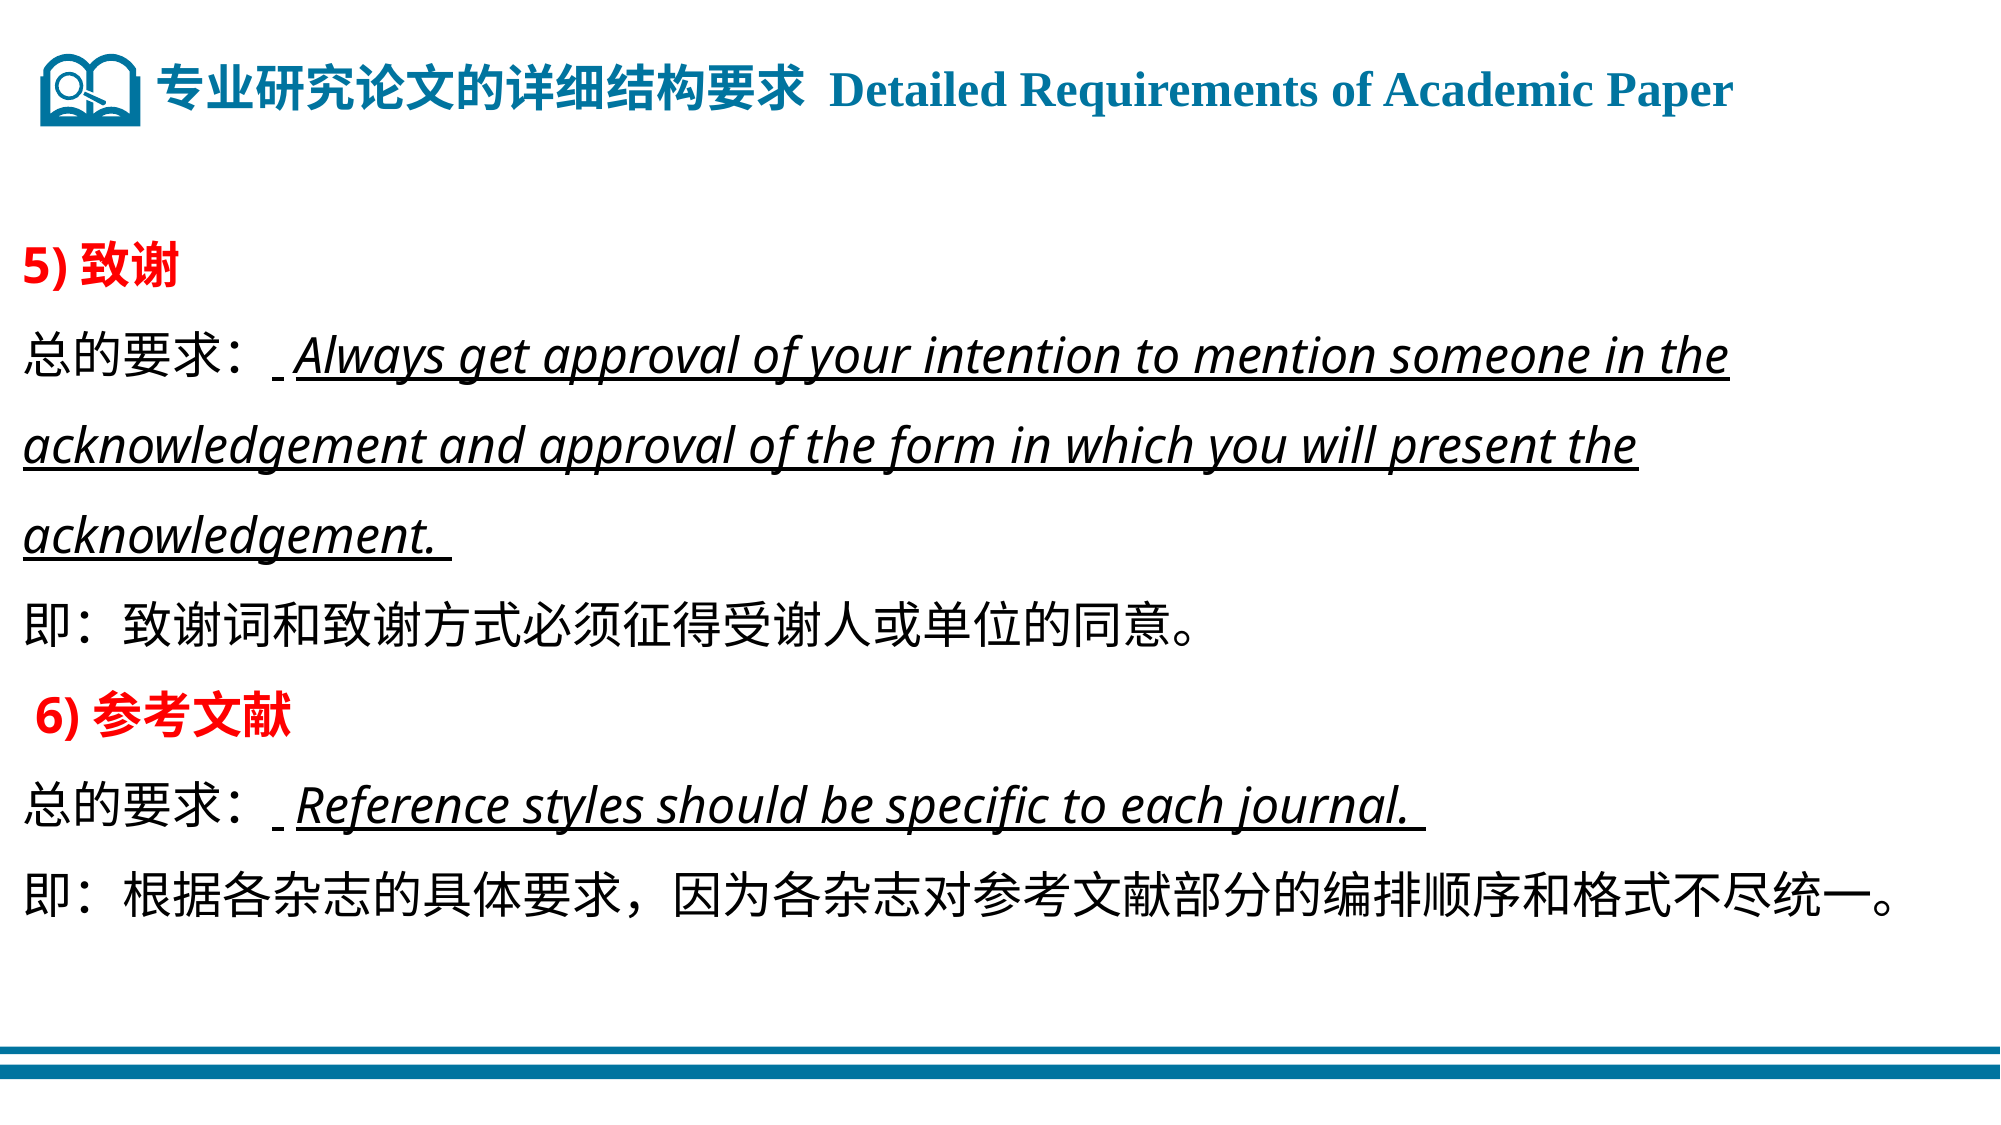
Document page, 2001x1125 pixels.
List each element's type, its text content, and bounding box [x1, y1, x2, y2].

text_box 专业研究论文的详细结构要求 Detailed Requirements of Academic Paper [141, 48, 1756, 124]
text_box 5)致谢 总的要求： Always get approval of your intention to mention someone in the acknowledgement and approval of the form in which you will present the acknowledgement. 即：致谢词和致谢方式必须征得受谢人或单位的同意。 6)参考文献 总的要求： Reference styles should be specific to each journal. 即：根据各杂志的具体要求，因为各杂志对参考文献部分的编排顺序和格式不尽统一。 [7, 195, 2000, 931]
